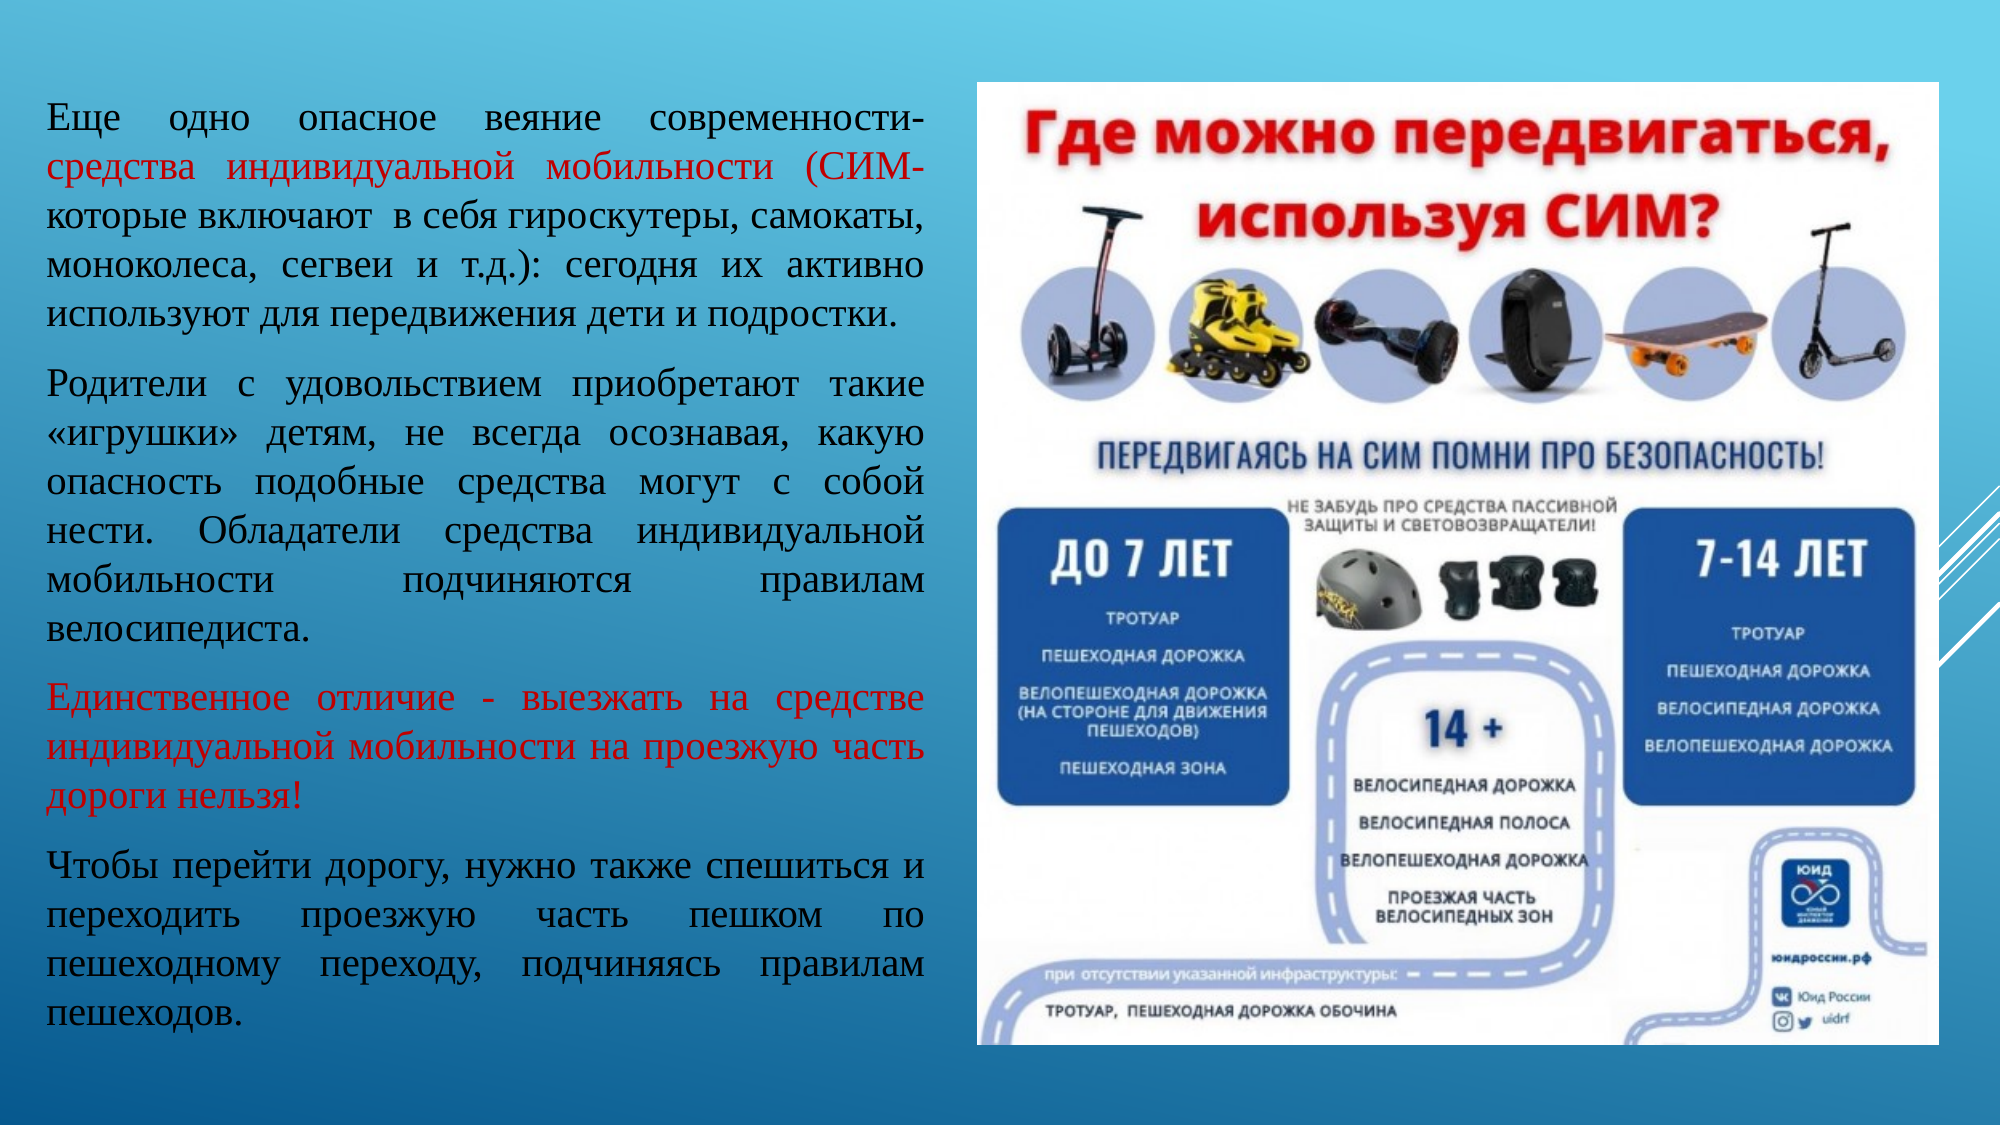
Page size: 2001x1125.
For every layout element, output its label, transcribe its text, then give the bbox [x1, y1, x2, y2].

picture [976, 82, 1940, 1045]
list Еще одно опасное веяние современности- средства индивидуальной мобильности (СИМ- которые включают в себя гироскутеры, самокаты, моноколеса, сегвеи и т.д.): сегодня их активно используют для передвижения дети и подростки. Родители с удовольствием приобретают такие «игрушки» детям, не всегда осознавая, какую опасность подобные средства могут с собой нести. Обладатели средства индивидуальной мобильности подчиняются правилам велосипедиста. Единственное отличие - выезжать на средстве индивидуальной мобильности на проезжую часть дороги нельзя! Чтобы перейти дорогу, нужно также спешиться и переходить проезжую часть пешком по пешеходному переходу, подчиняясь правилам пешеходов. [31, 82, 941, 1079]
